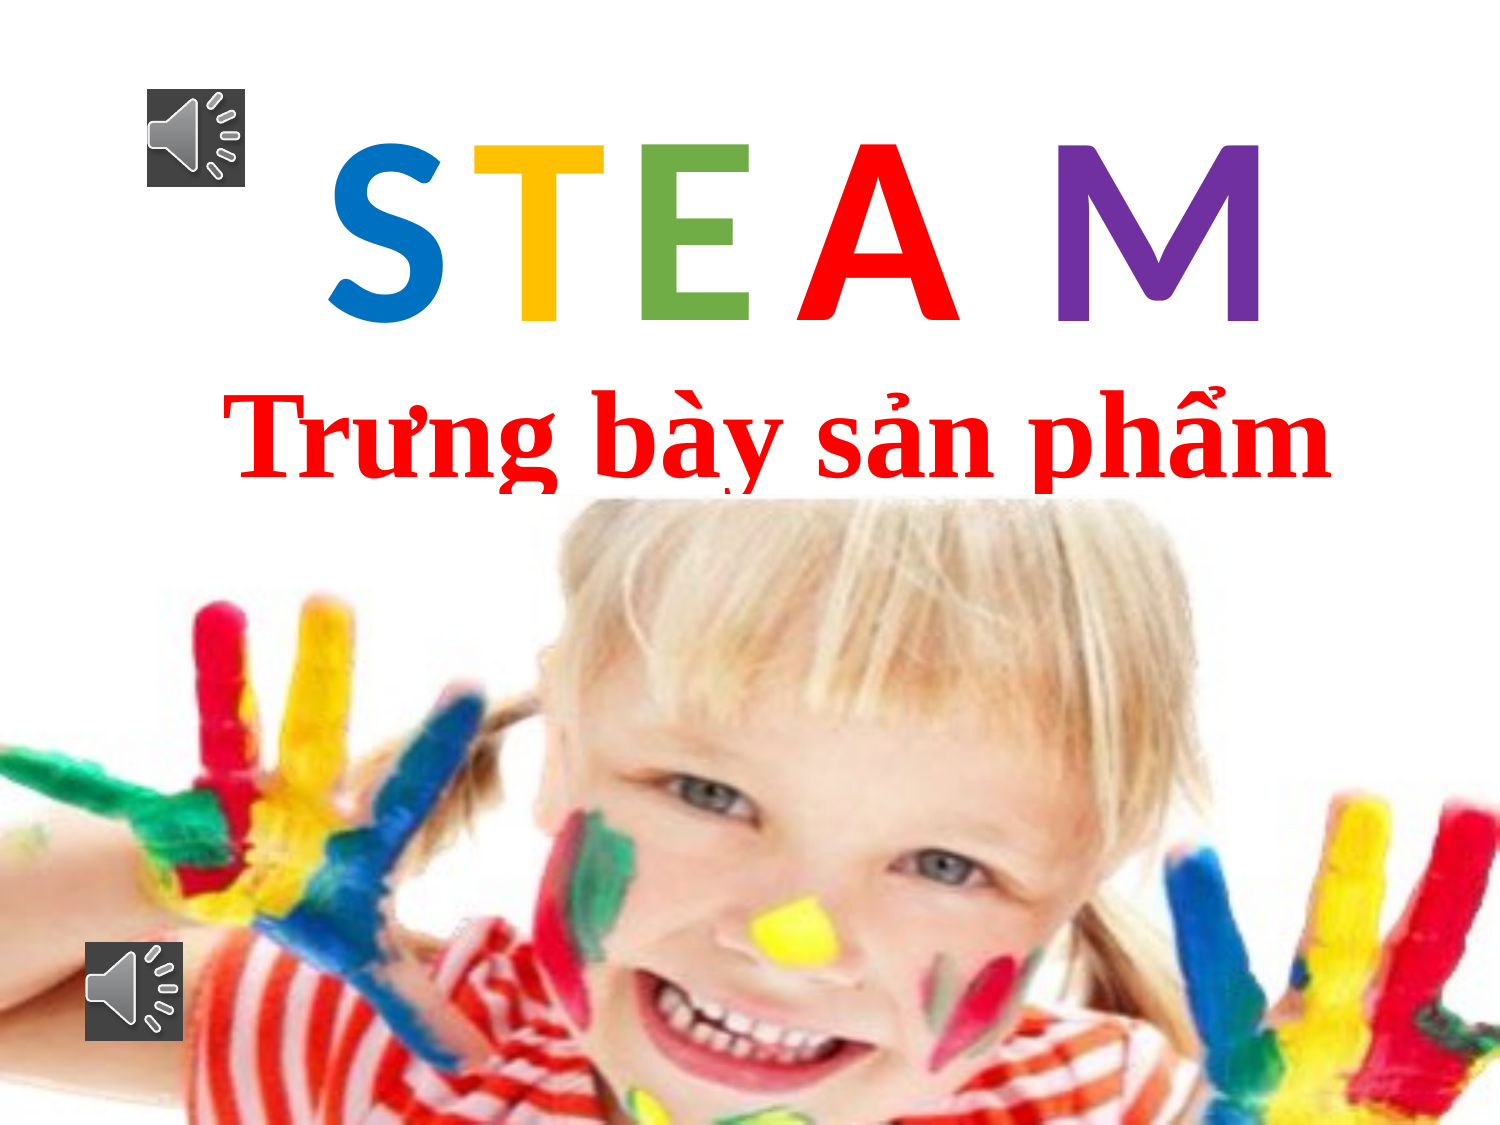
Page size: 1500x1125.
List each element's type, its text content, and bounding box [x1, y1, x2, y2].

text_box T [474, 43, 606, 361]
picture [0, 494, 1500, 1125]
text_box A [781, 41, 954, 361]
text_box S [301, 42, 474, 361]
picture [146, 88, 247, 189]
text_box M [1025, 42, 1169, 361]
text_box E [606, 42, 778, 361]
text_box Trưng bày sản phẩm [157, 361, 1399, 494]
